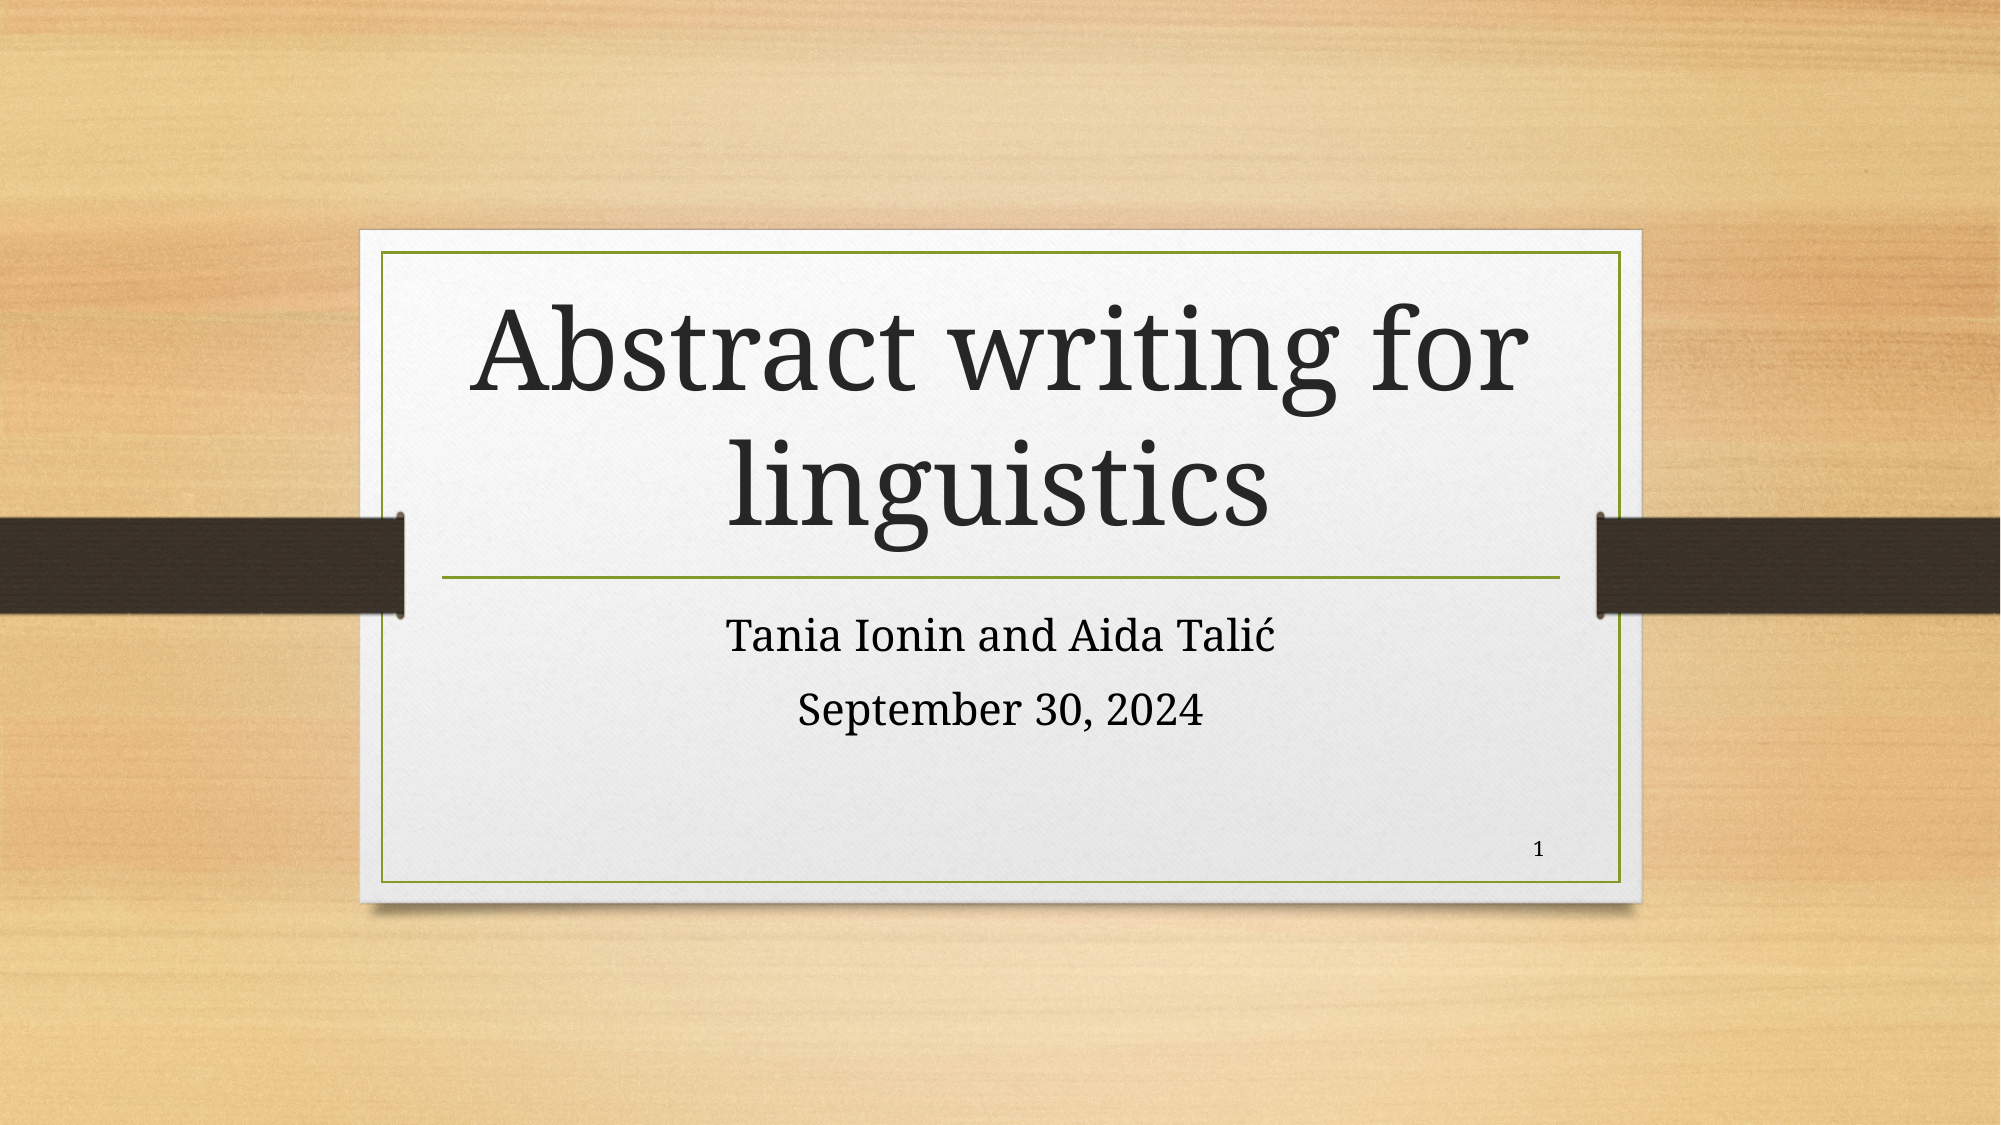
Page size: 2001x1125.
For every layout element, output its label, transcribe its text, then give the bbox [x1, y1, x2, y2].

picture [0, 0, 2001, 1125]
slide_number 1 [1469, 826, 1560, 873]
title Abstract writing for linguistics [441, 306, 1560, 556]
subtitle Tania Ionin and Aida Talić September 30, 2024 [441, 600, 1560, 817]
